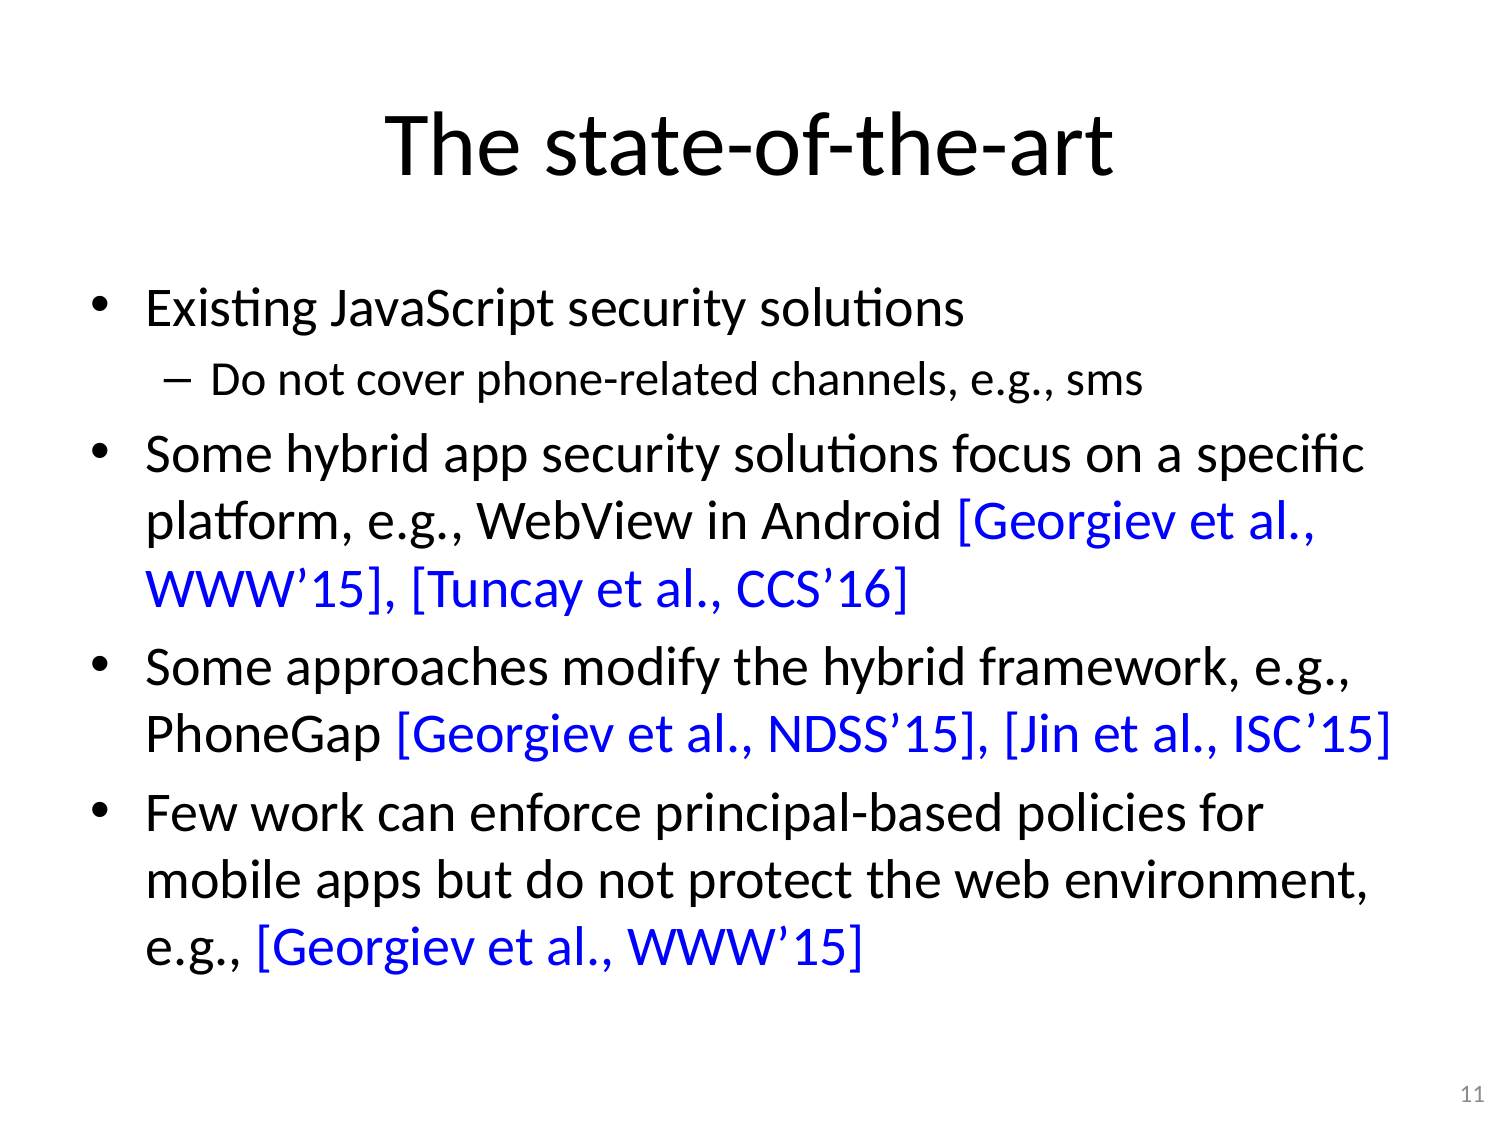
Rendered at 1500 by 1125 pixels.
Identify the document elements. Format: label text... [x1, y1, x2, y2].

slide_number 10 [1149, 1062, 1500, 1123]
title The state-of-the-art [75, 45, 1425, 233]
list Existing JavaScript security solutions Do not cover phone-related channels, e.g., sms Some hybrid app security solutions focus on a specific platform, e.g., WebView in Android [Georgiev et al., WWW’15], [Tuncay et al., CCS’16] Some approaches modify the hybrid framework, e.g., PhoneGap [Georgiev et al., NDSS’15], [Jin et al., ISC’15] Few work can enforce principal-based policies for mobile apps but do not protect the web environment, e.g., [Georgiev et al., WWW’15] [75, 262, 1425, 1005]
